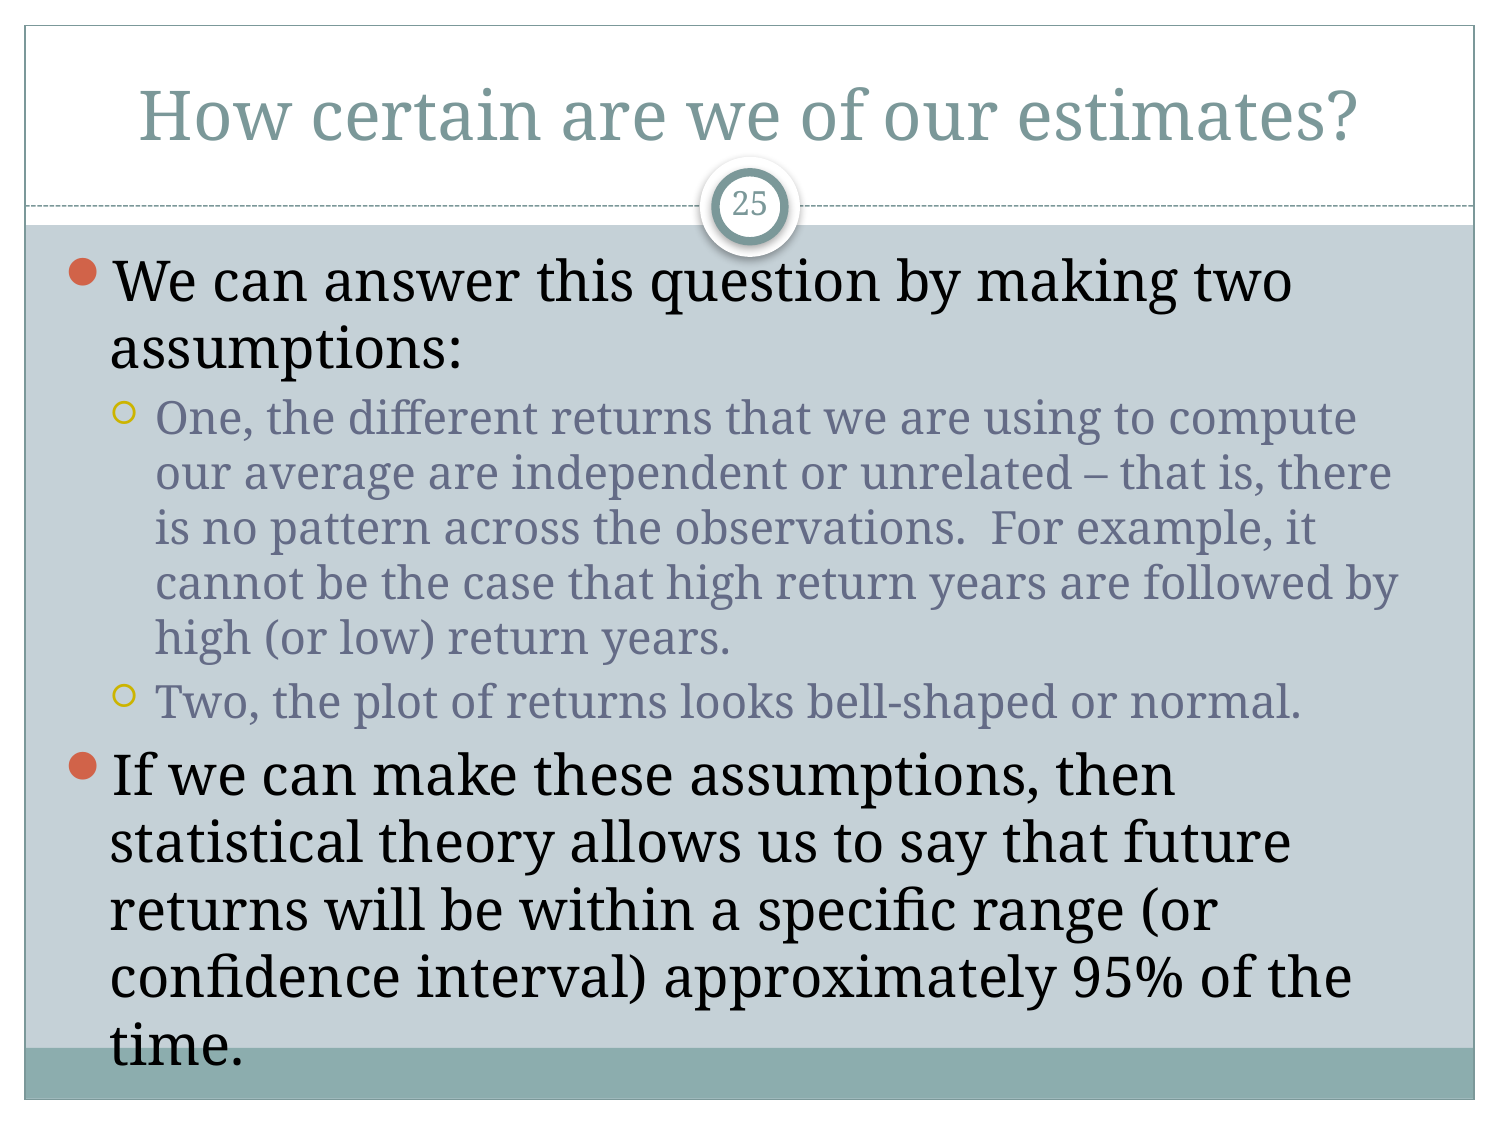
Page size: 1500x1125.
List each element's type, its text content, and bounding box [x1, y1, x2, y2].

list We can answer this question by making two assumptions: One, the different returns that we are using to compute our average are independent or unrelated – that is, there is no pattern across the observations. For example, it cannot be the case that high return years are followed by high (or low) return years. Two, the plot of returns looks bell-shaped or normal. If we can make these assumptions, then statistical theory allows us to say that future returns will be within a specific range (or confidence interval) approximately 95% of the time. [50, 237, 1445, 1088]
slide_number 25 [712, 168, 788, 237]
title How certain are we of our estimates? [49, 37, 1450, 162]
